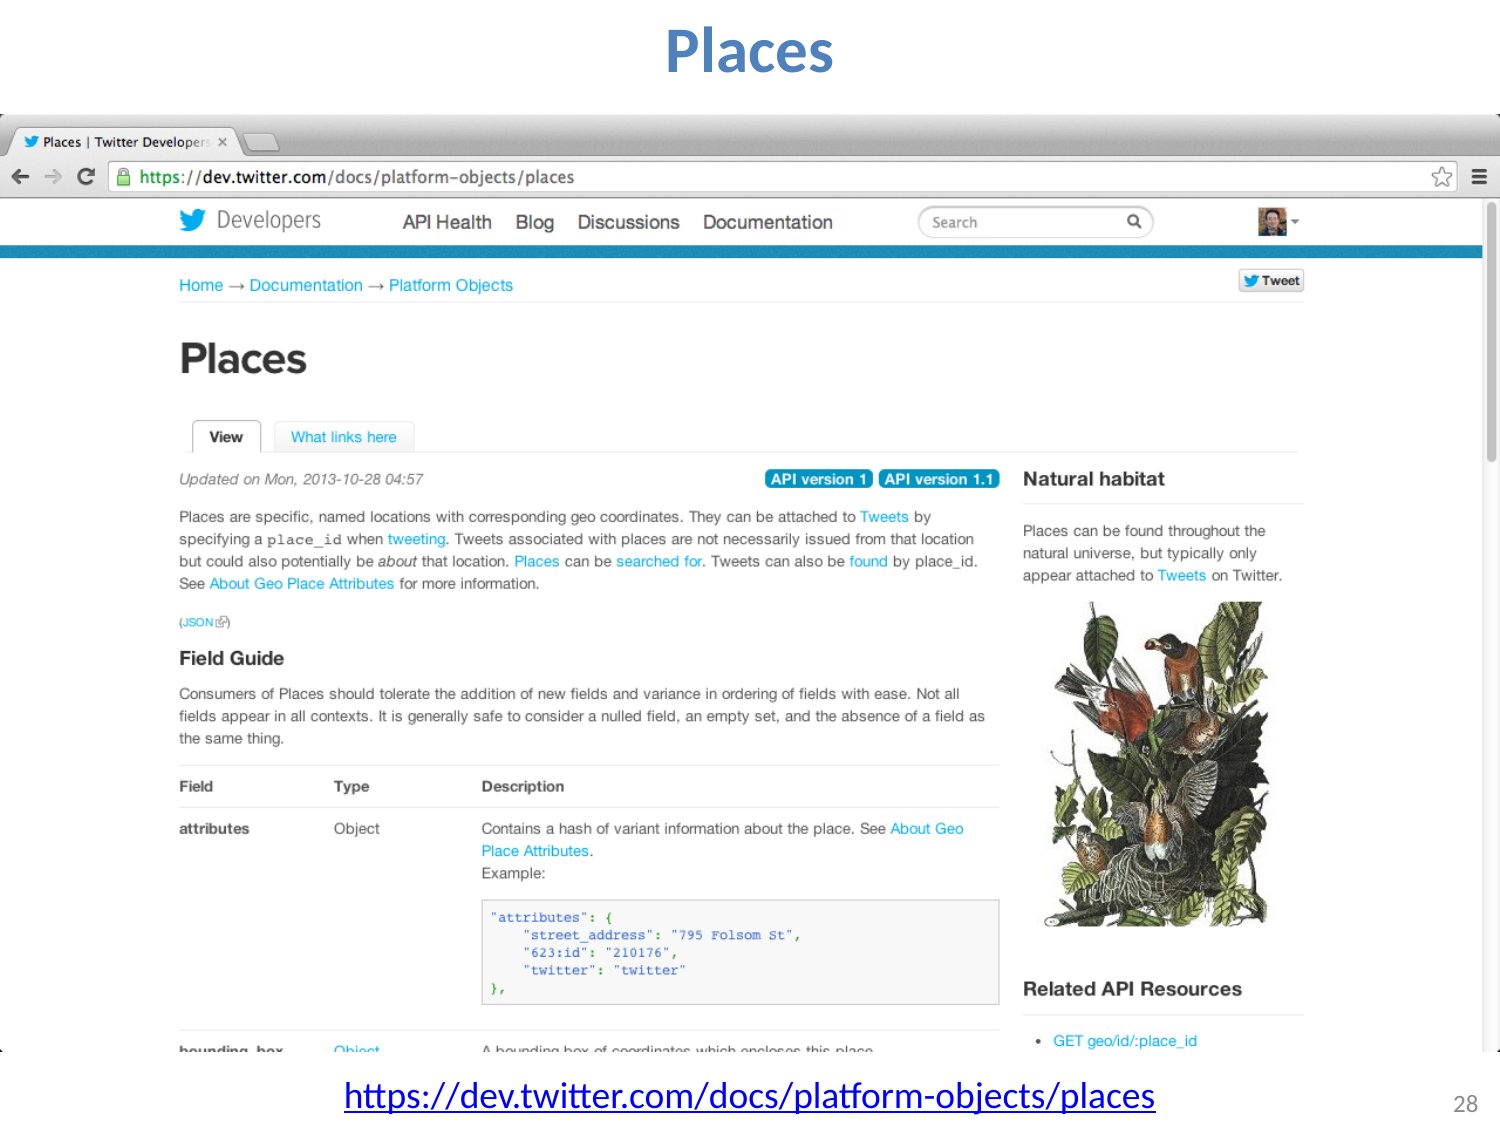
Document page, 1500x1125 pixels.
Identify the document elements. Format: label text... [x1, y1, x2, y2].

slide_number 28 [1399, 1083, 1494, 1122]
text_box https://dev.twitter.com/docs/platform-objects/places [301, 1063, 1199, 1123]
picture [0, 114, 1500, 1053]
title Places [75, 0, 1425, 94]
